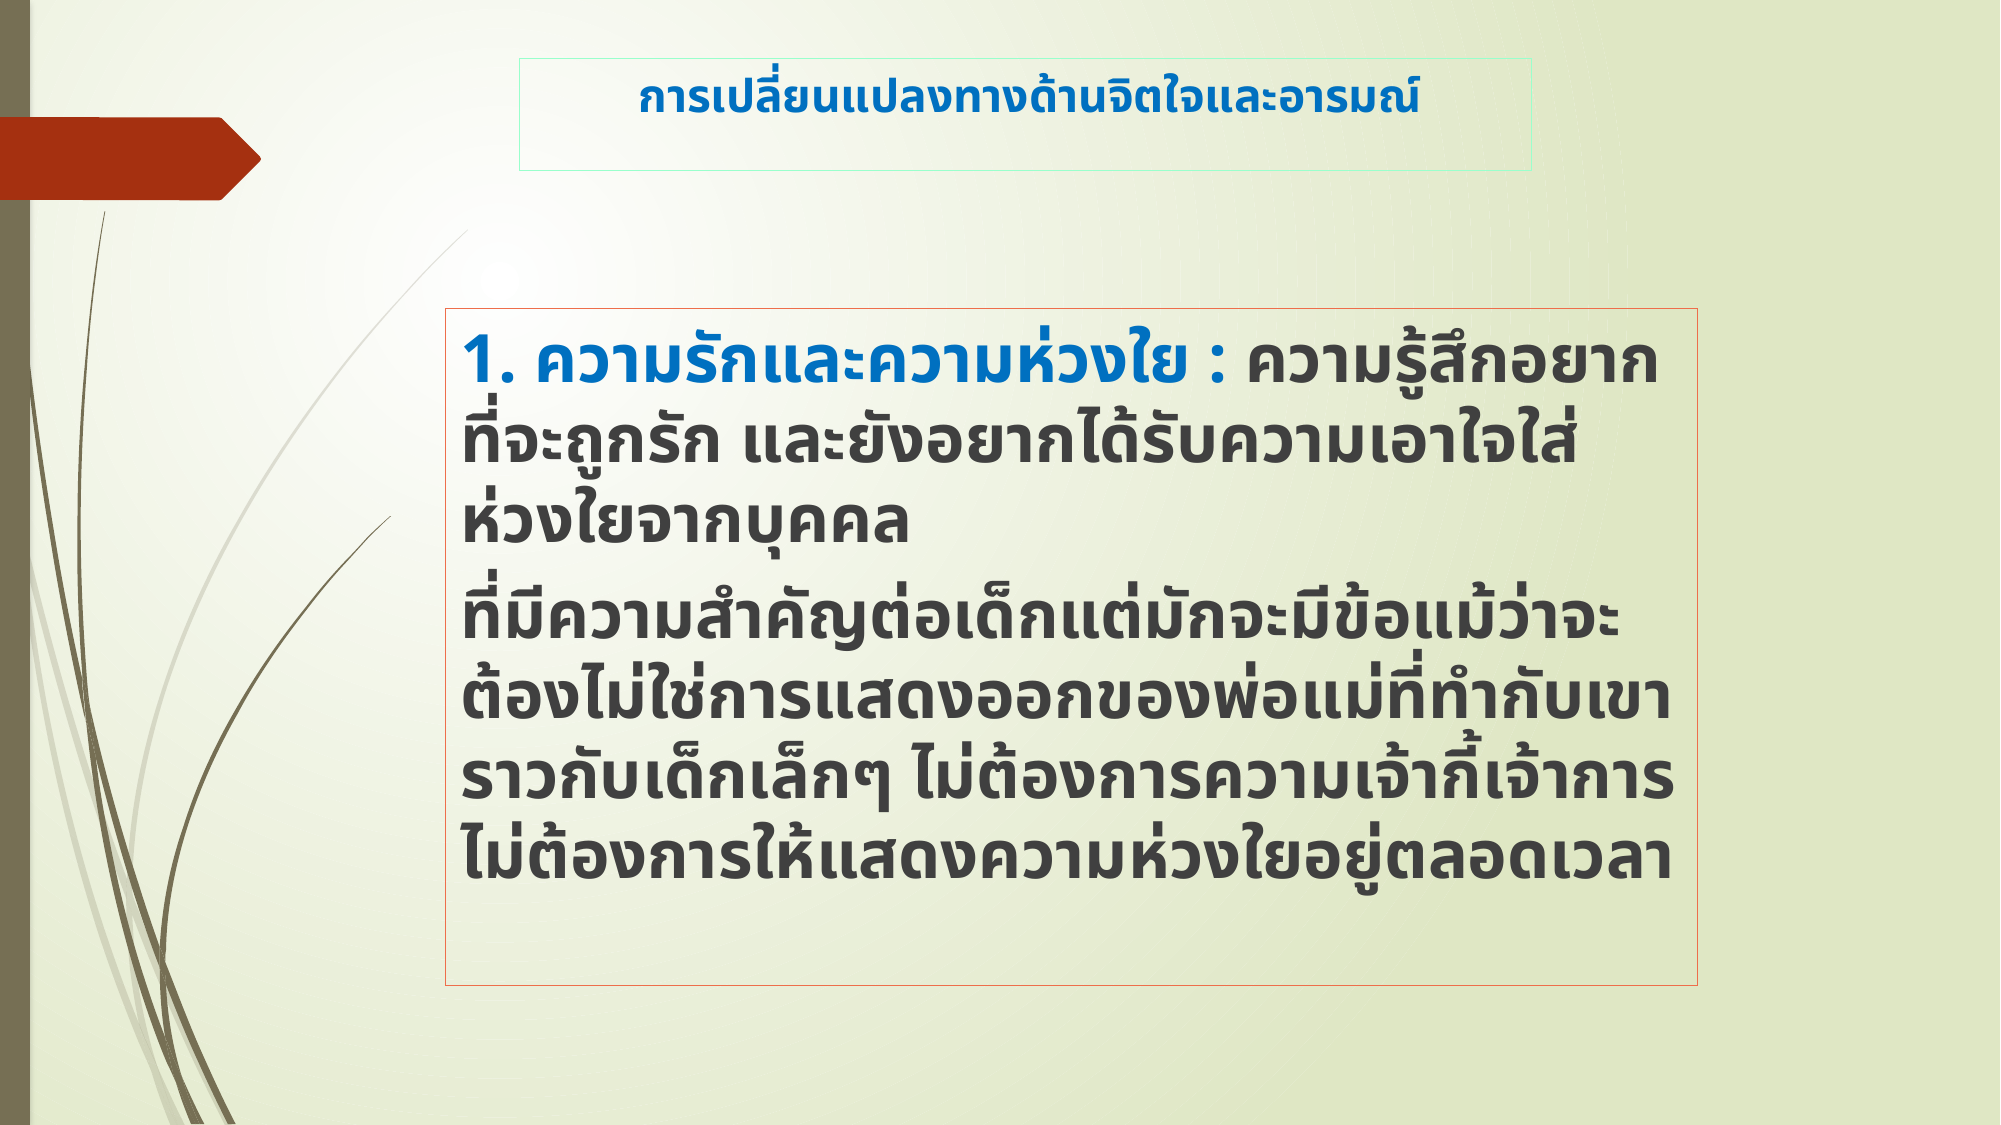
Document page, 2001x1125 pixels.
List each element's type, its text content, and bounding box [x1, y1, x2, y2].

list 1. ความรักและความห่วงใย : ความรู้สึกอยากที่จะถูกรัก และยังอยากได้รับความเอาใจใส่ห่วงใยจากบุคคล ที่มีความสำคัญต่อเด็กแต่มักจะมีข้อแม้ว่าจะต้องไม่ใช่การแสดงออกของพ่อแม่ที่ทำกับเขาราวกับเด็กเล็กๆ ไม่ต้องการความเจ้ากี้เจ้าการ ไม่ต้องการให้แสดงความห่วงใยอยู่ตลอดเวลา [445, 308, 1698, 986]
title การเปลี่ยนแปลงทางด้านจิตใจและอารมณ์ [519, 58, 1532, 171]
